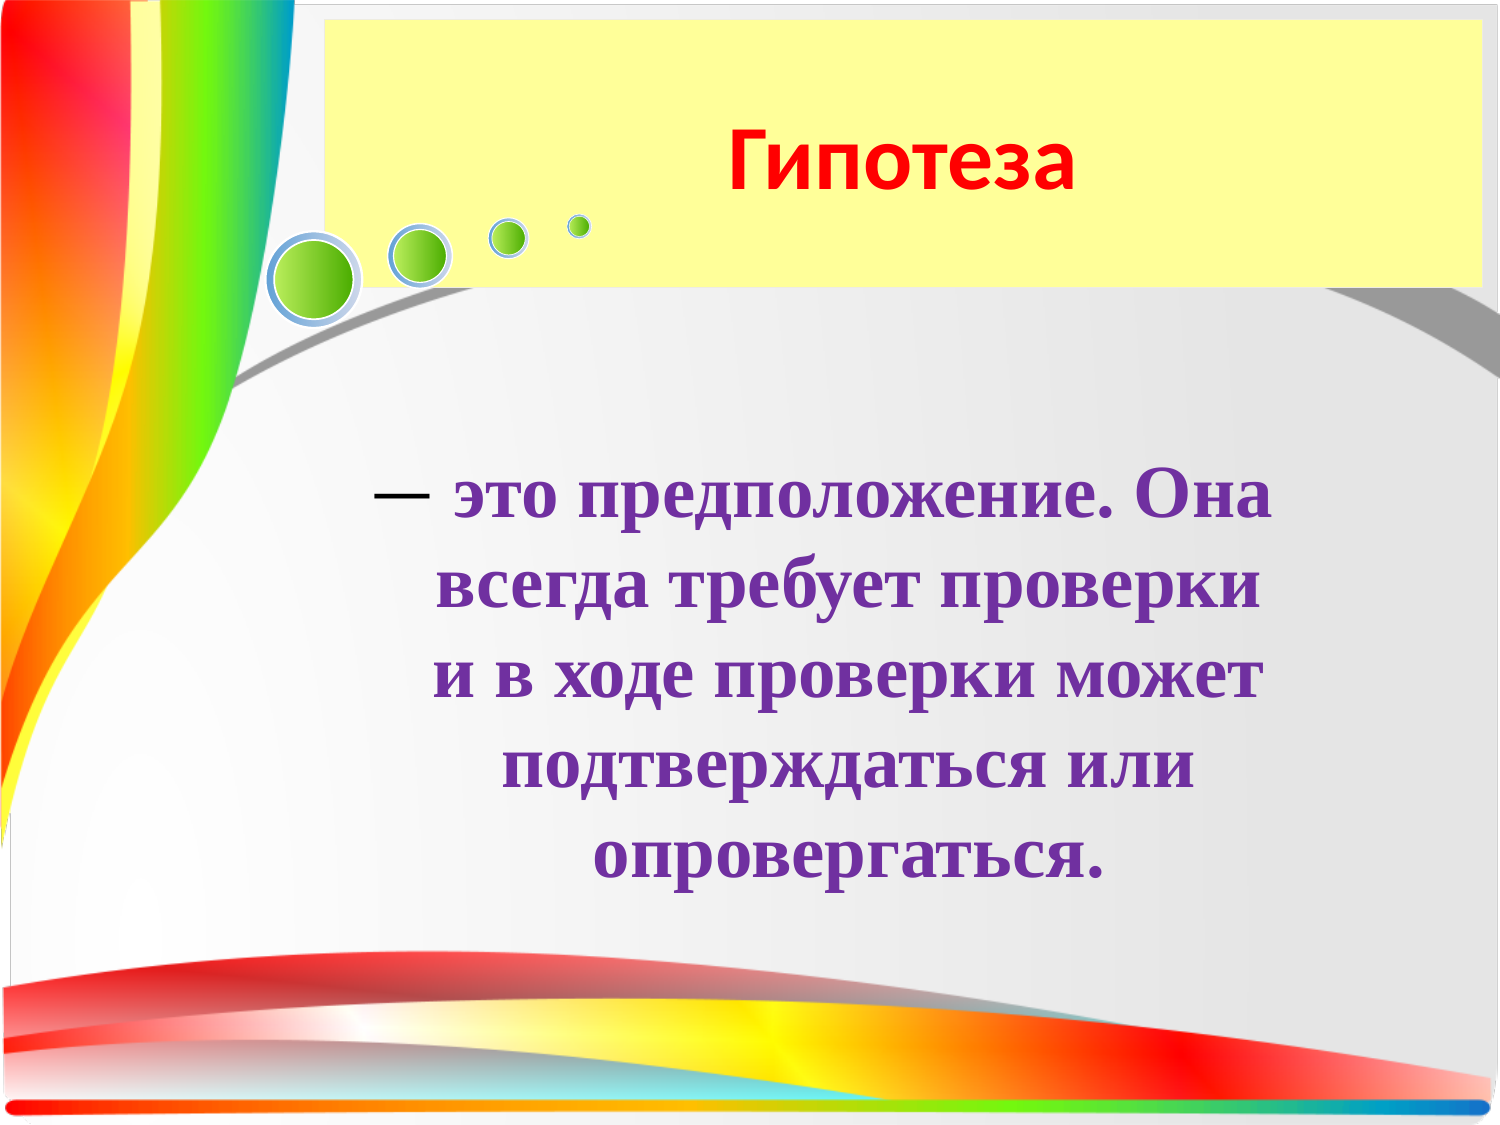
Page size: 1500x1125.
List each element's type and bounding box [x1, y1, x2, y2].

picture [0, 0, 1500, 1125]
text_box [478, 207, 540, 269]
text_box [371, 207, 469, 305]
text_box [560, 207, 598, 245]
list [241, 207, 386, 352]
